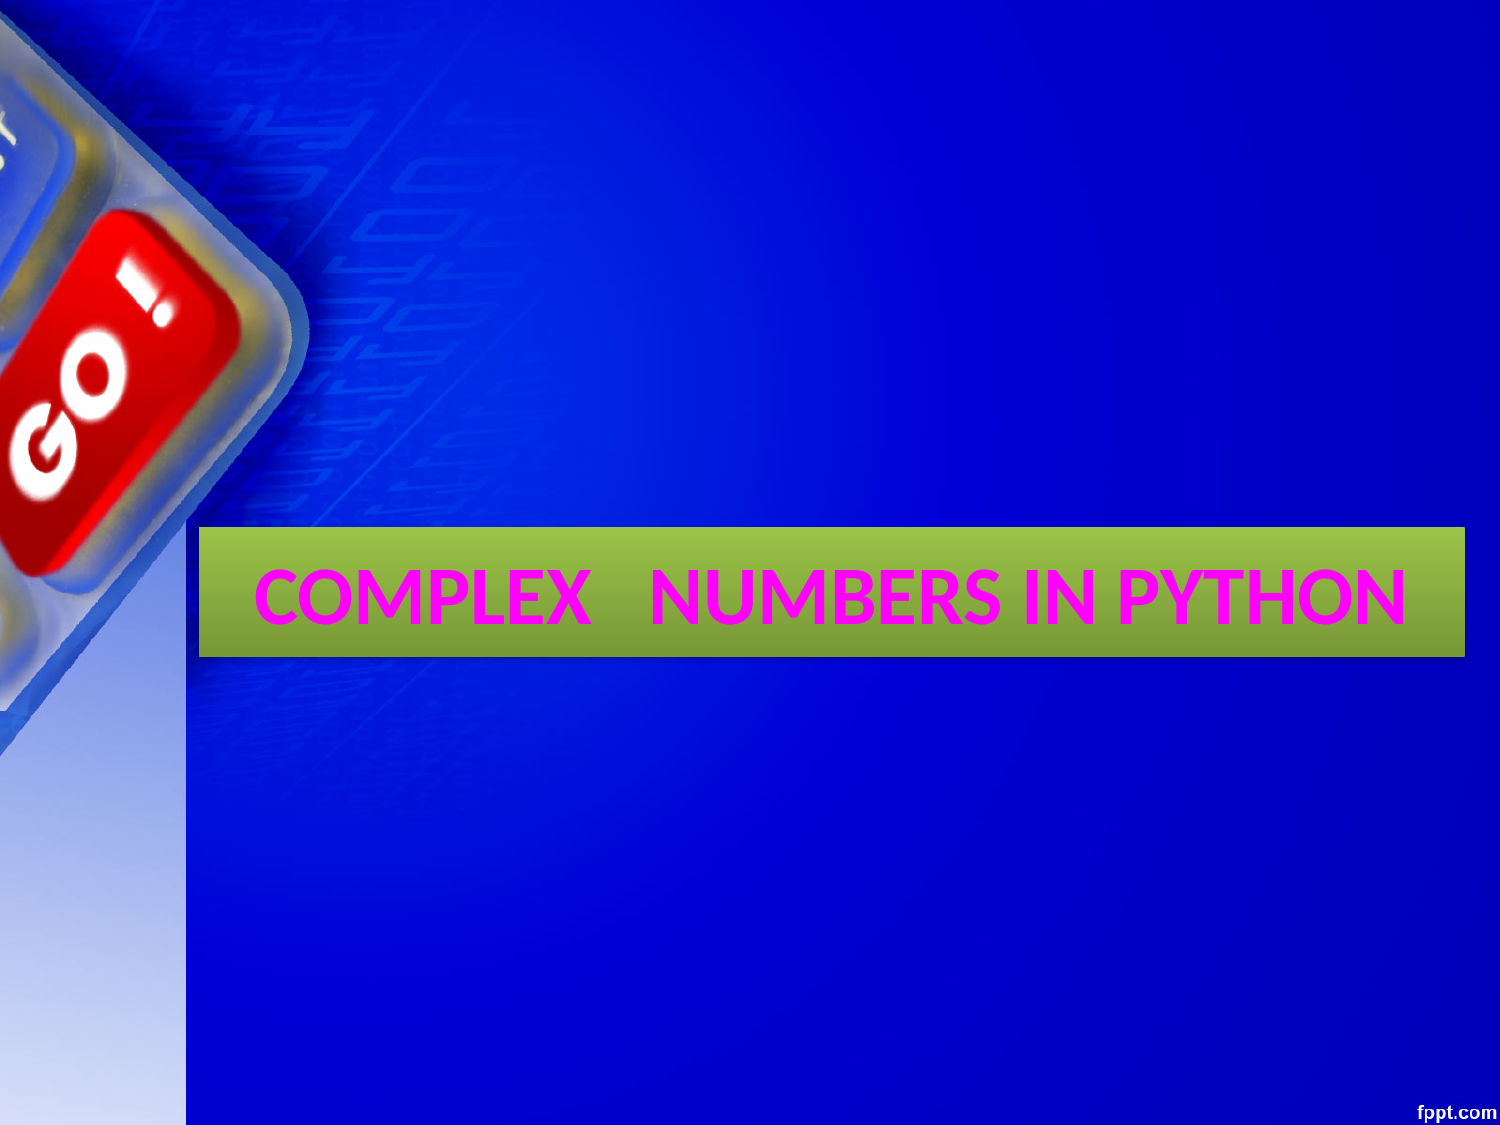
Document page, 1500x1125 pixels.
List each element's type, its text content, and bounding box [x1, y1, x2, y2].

title COMPLEX NUMBERS IN PYTHON [199, 527, 1465, 657]
picture [0, 0, 1500, 1125]
